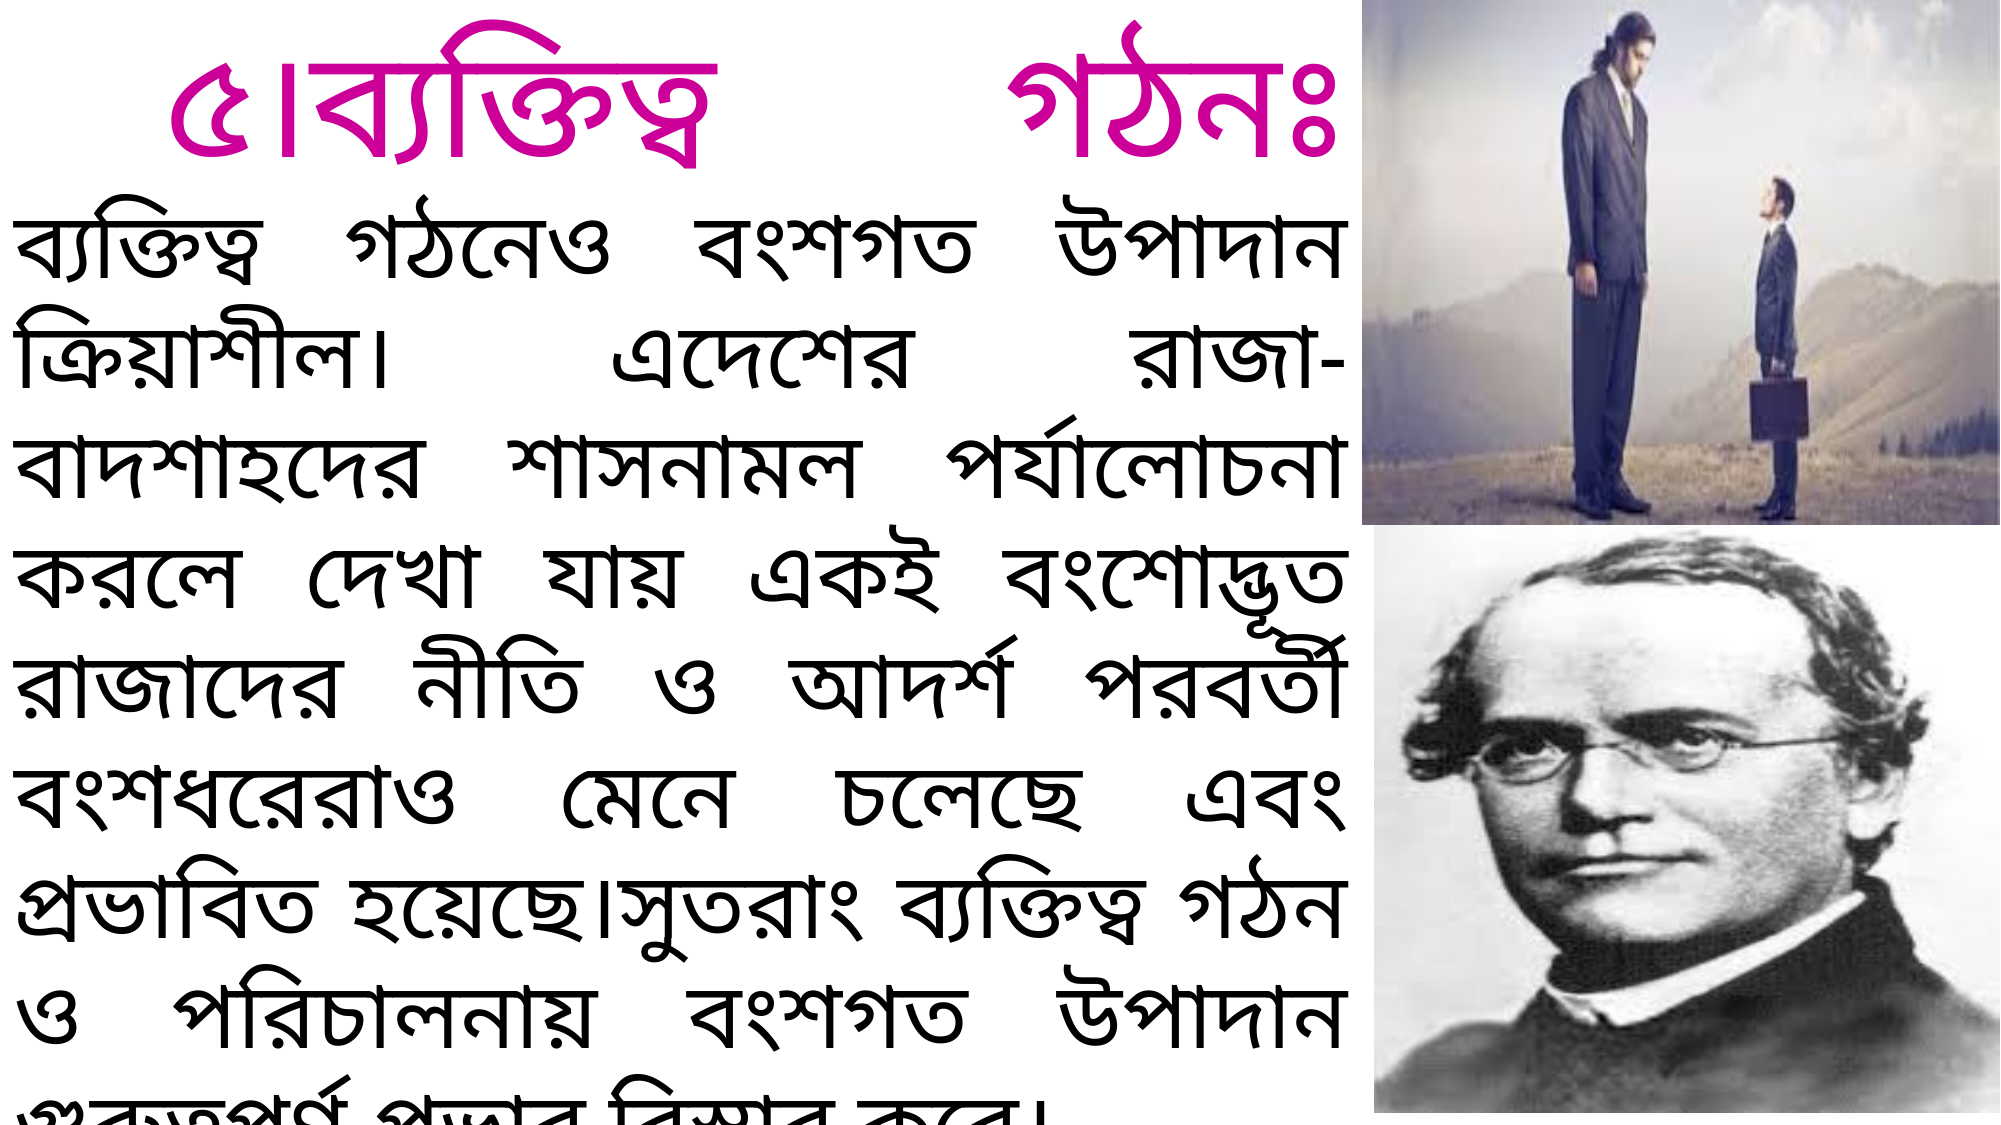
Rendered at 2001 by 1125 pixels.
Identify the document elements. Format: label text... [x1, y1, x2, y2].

text_box ৫।ব্যক্তিত্ব গঠনঃ ব্যক্তিত্ব গঠনেও বংশগত উপাদান ক্রিয়াশীল। এদেশের রাজা-বাদশাহদের শাসনামল পর্যালোচনা করলে দেখা যায় একই বংশোদ্ভূত রাজাদের নীতি ও আদর্শ পরবর্তী বংশধরেরাও মেনে চলেছে এবং প্রভাবিত হয়েছে।সুতরাং ব্যক্তিত্ব গঠন ও পরিচালনায় বংশগত উপাদান গুরুত্বপুর্ণ প্রভাব বিস্তার করে। [0, 0, 1363, 1125]
picture [1362, 0, 2000, 1113]
